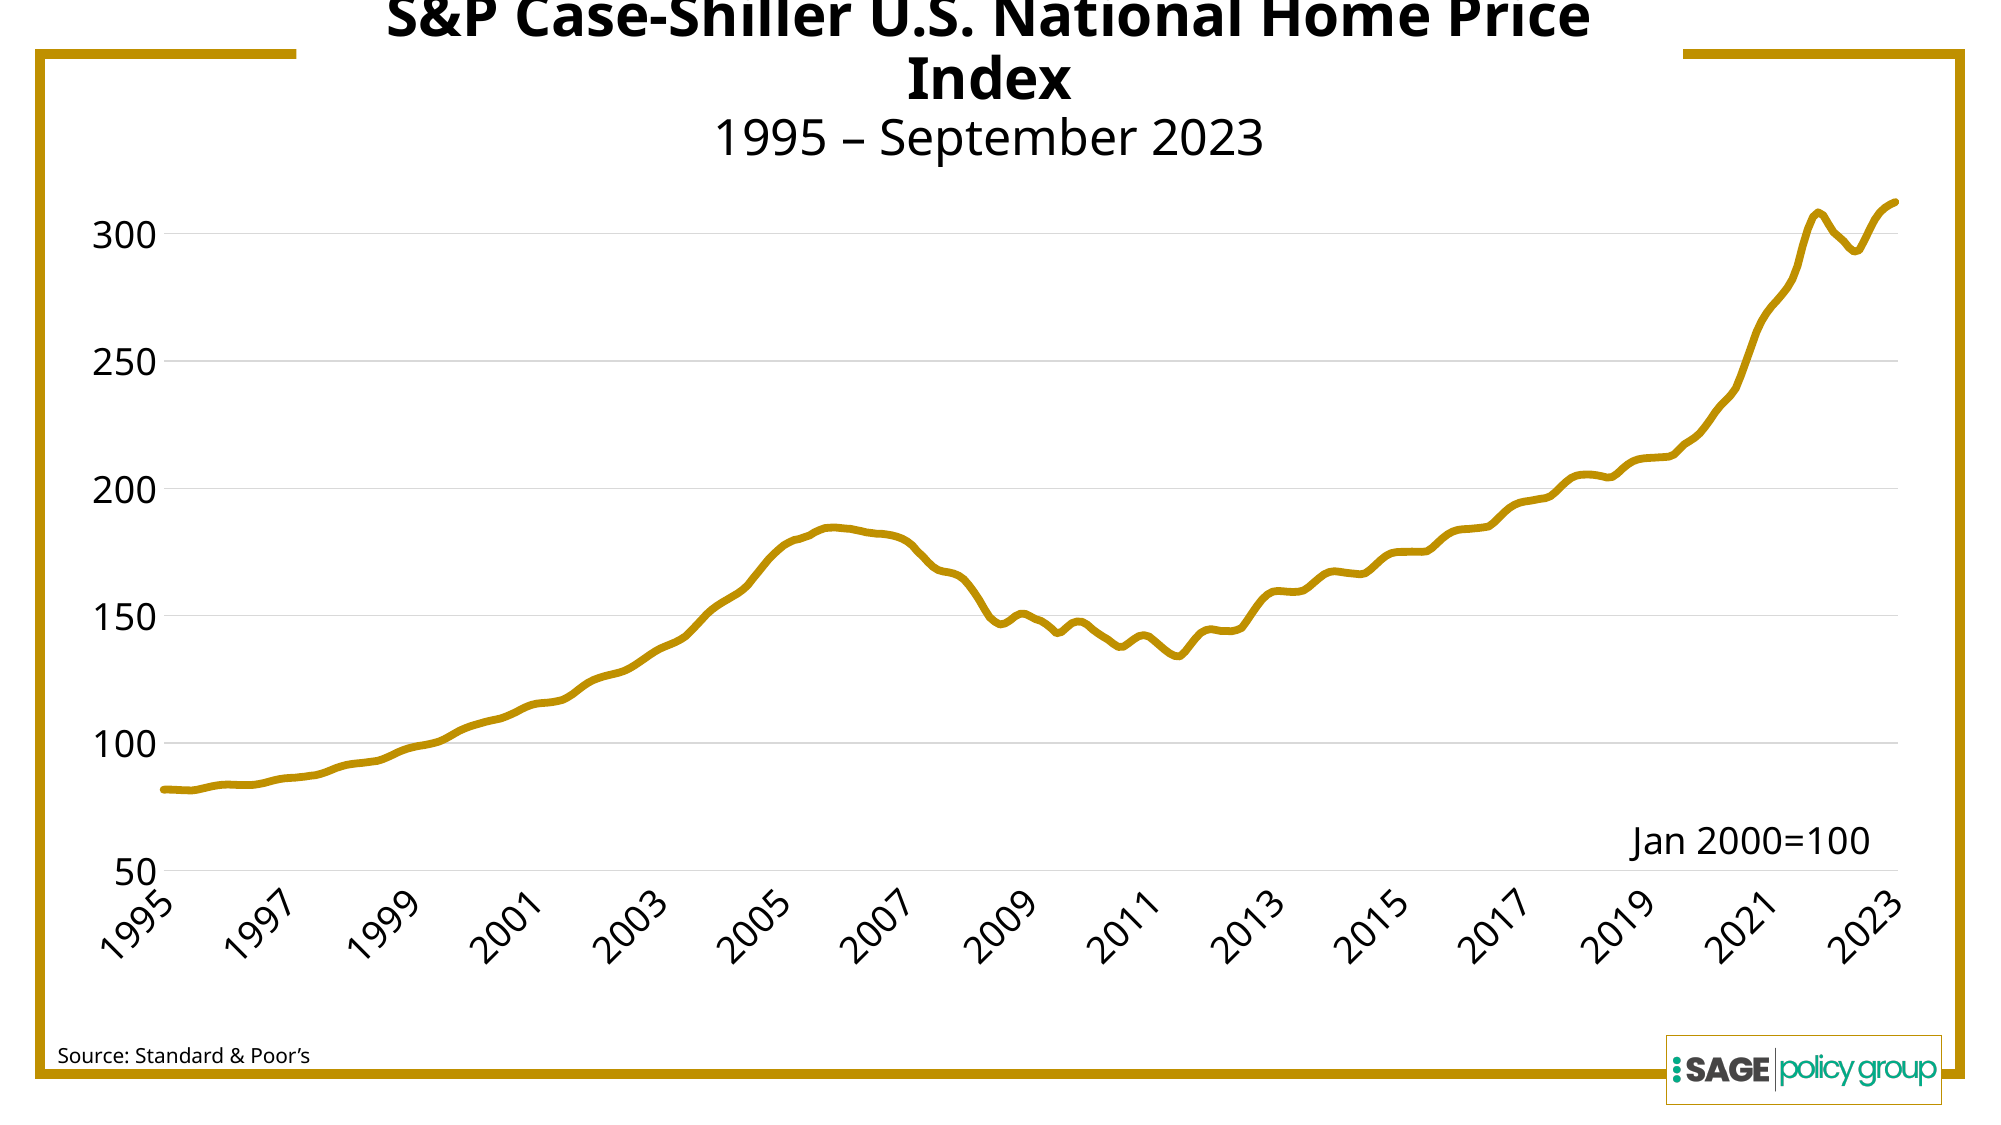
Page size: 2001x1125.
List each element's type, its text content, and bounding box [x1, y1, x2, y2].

list Source: Standard & Poor’s [42, 1037, 1018, 1076]
title S&P Case-Shiller U.S. National Home Price Index 1995 – September 2023 [296, 1, 1683, 144]
chart [62, 149, 1938, 1020]
picture [1667, 1036, 1941, 1104]
